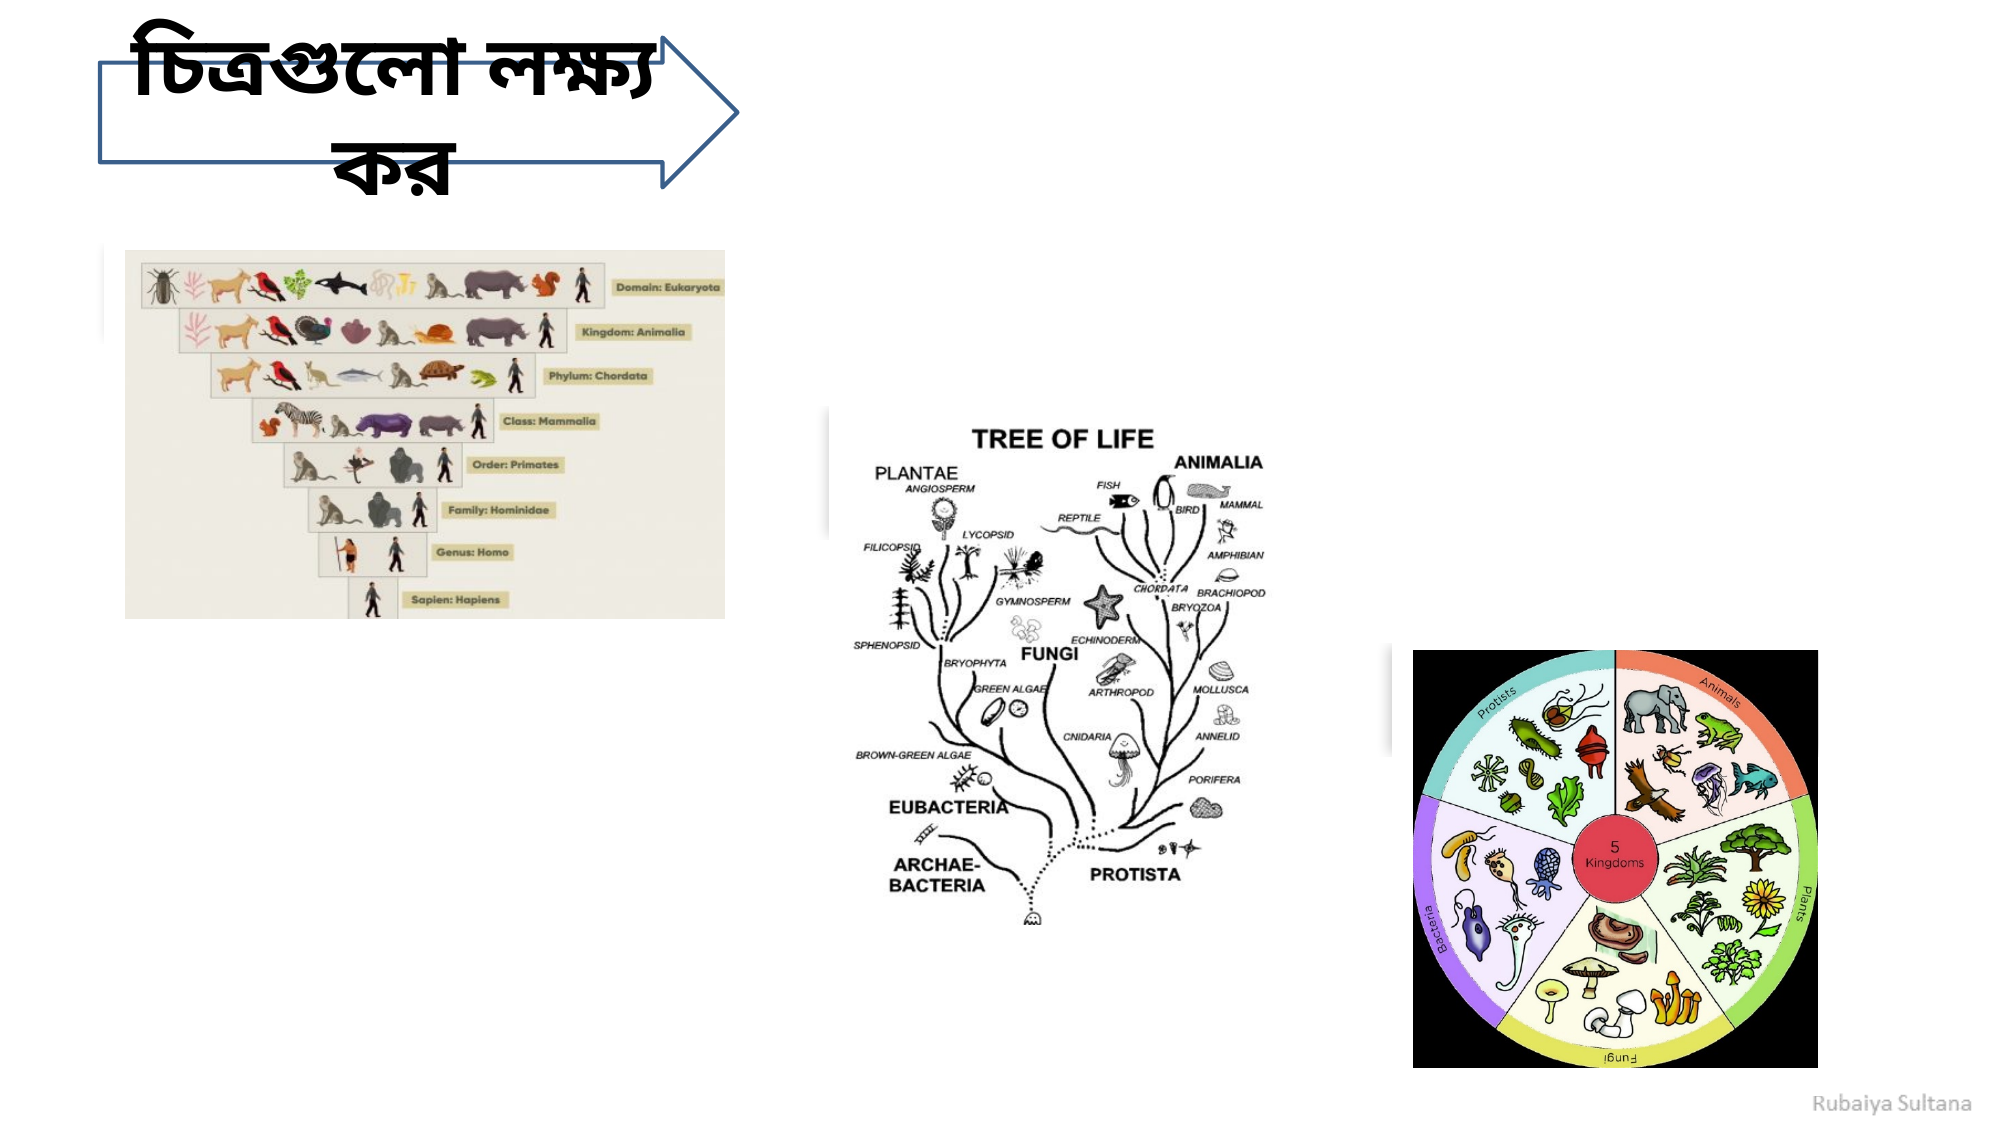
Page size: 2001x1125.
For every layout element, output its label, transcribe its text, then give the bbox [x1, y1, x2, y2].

text_box চিত্রগুলো লক্ষ্য কর [97, 35, 740, 190]
picture [0, 0, 2001, 1125]
